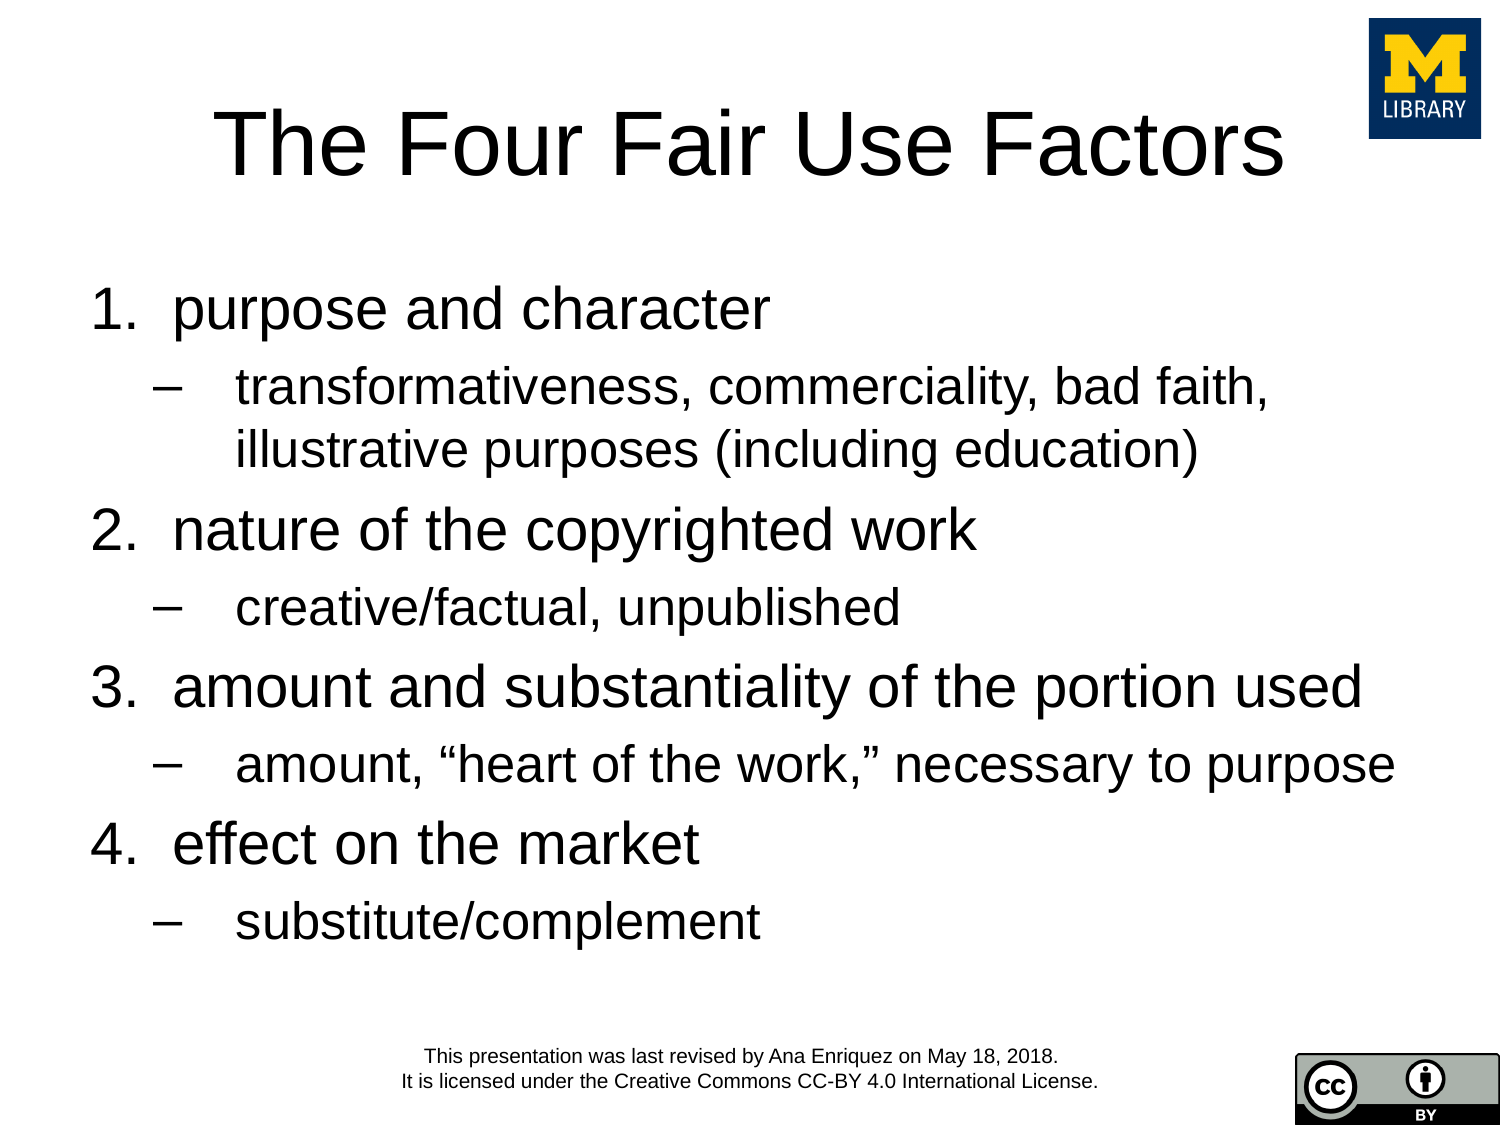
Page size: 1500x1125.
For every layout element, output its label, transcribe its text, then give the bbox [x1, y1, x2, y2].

title The Four Fair Use Factors [75, 45, 1425, 233]
picture [1295, 1053, 1500, 1125]
list purpose and character transformativeness, commerciality, bad faith, illustrative purposes (including education) nature of the copyrighted work creative/factual, unpublished amount and substantiality of the portion used amount, “heart of the work,” necessary to purpose effect on the market substitute/complement [75, 262, 1425, 1005]
footer This presentation was last revised by Ana Enriquez on May 18, 2018. It is licensed under the Creative Commons CC-BY 4.0 International License. [75, 1034, 1425, 1095]
